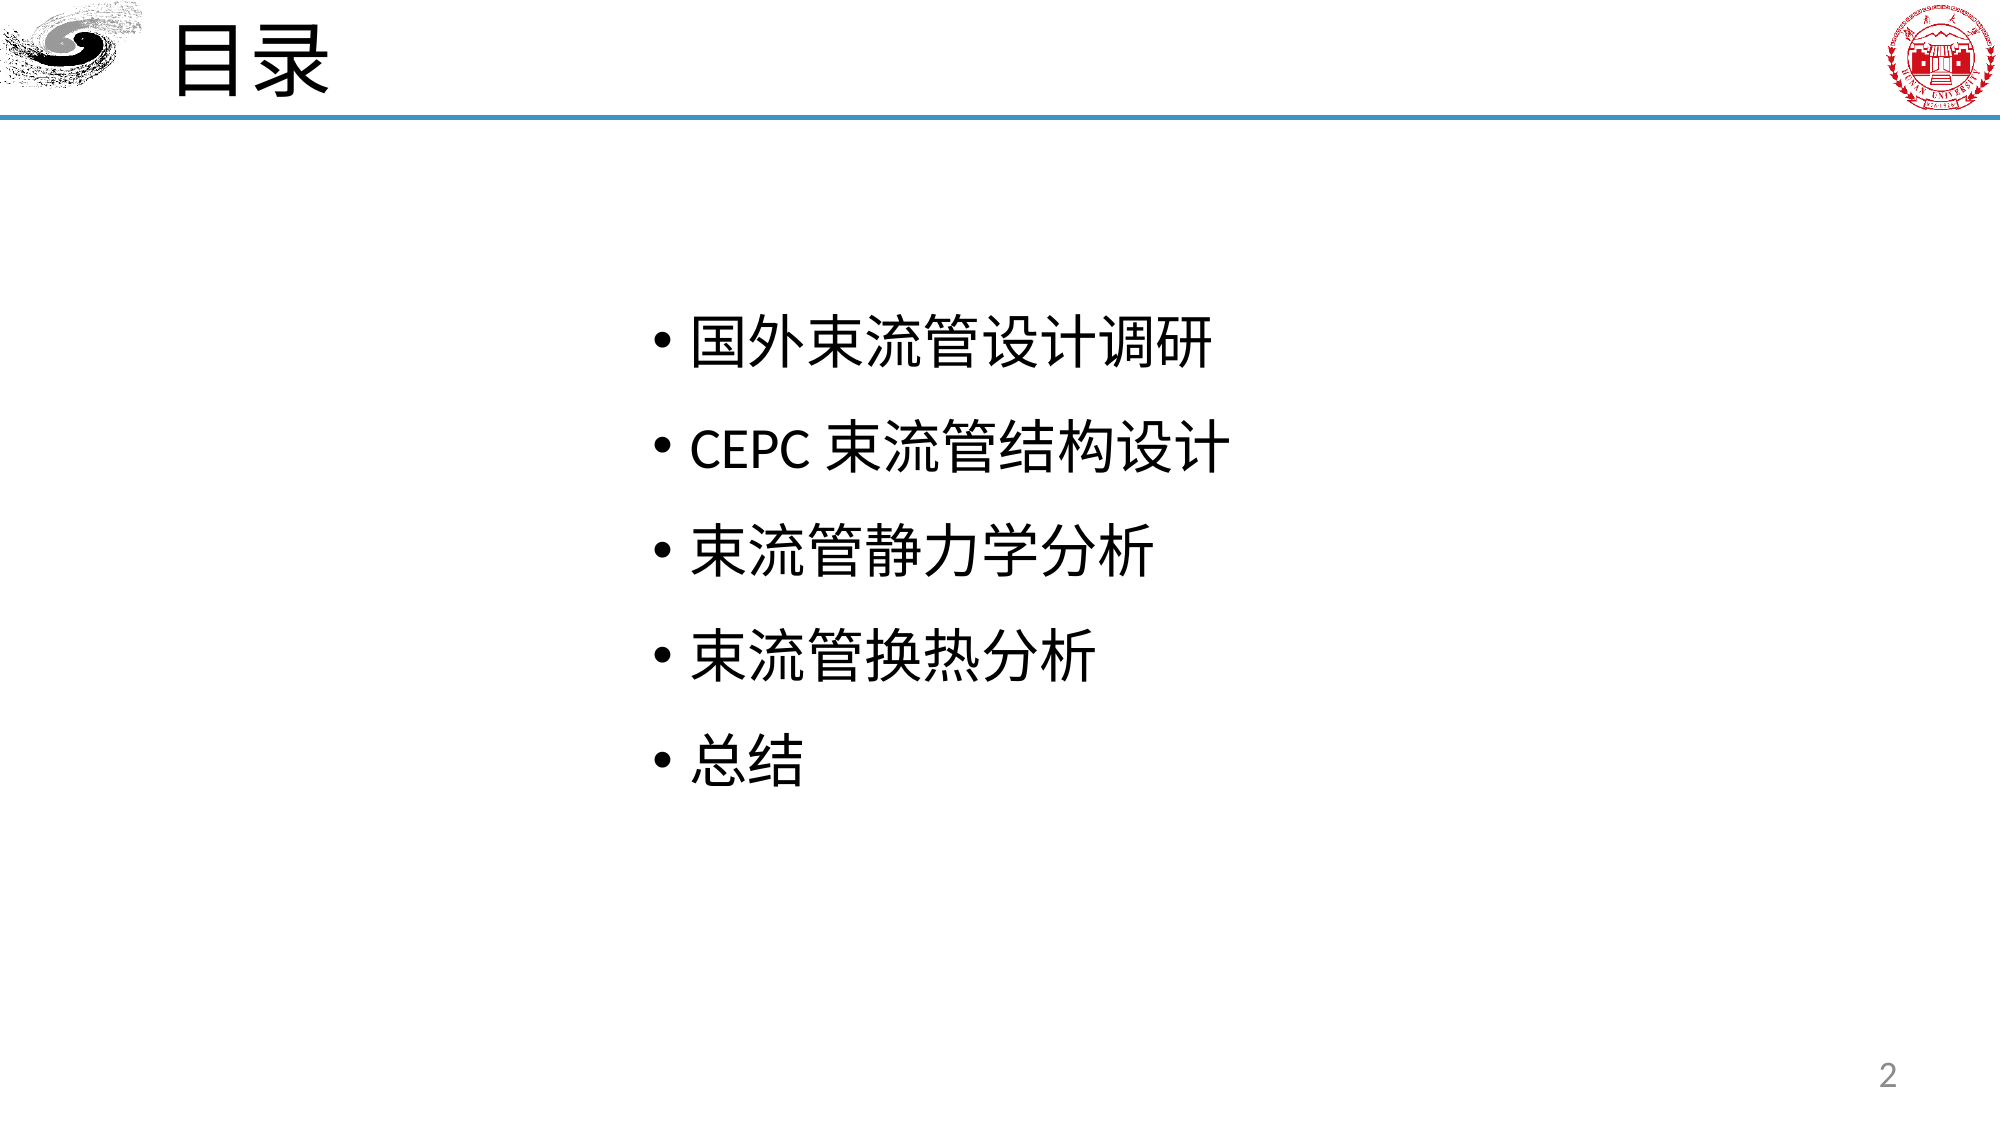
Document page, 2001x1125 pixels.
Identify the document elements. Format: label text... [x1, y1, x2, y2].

text_box 目录 [151, 0, 348, 115]
picture [1886, 4, 1996, 110]
text_box 国外束流管设计调研 CEPC束流管结构设计 束流管静力学分析 束流管换热分析 总结 [637, 262, 1550, 783]
text_box 2 [1437, 1049, 1898, 1096]
picture [0, 0, 142, 89]
